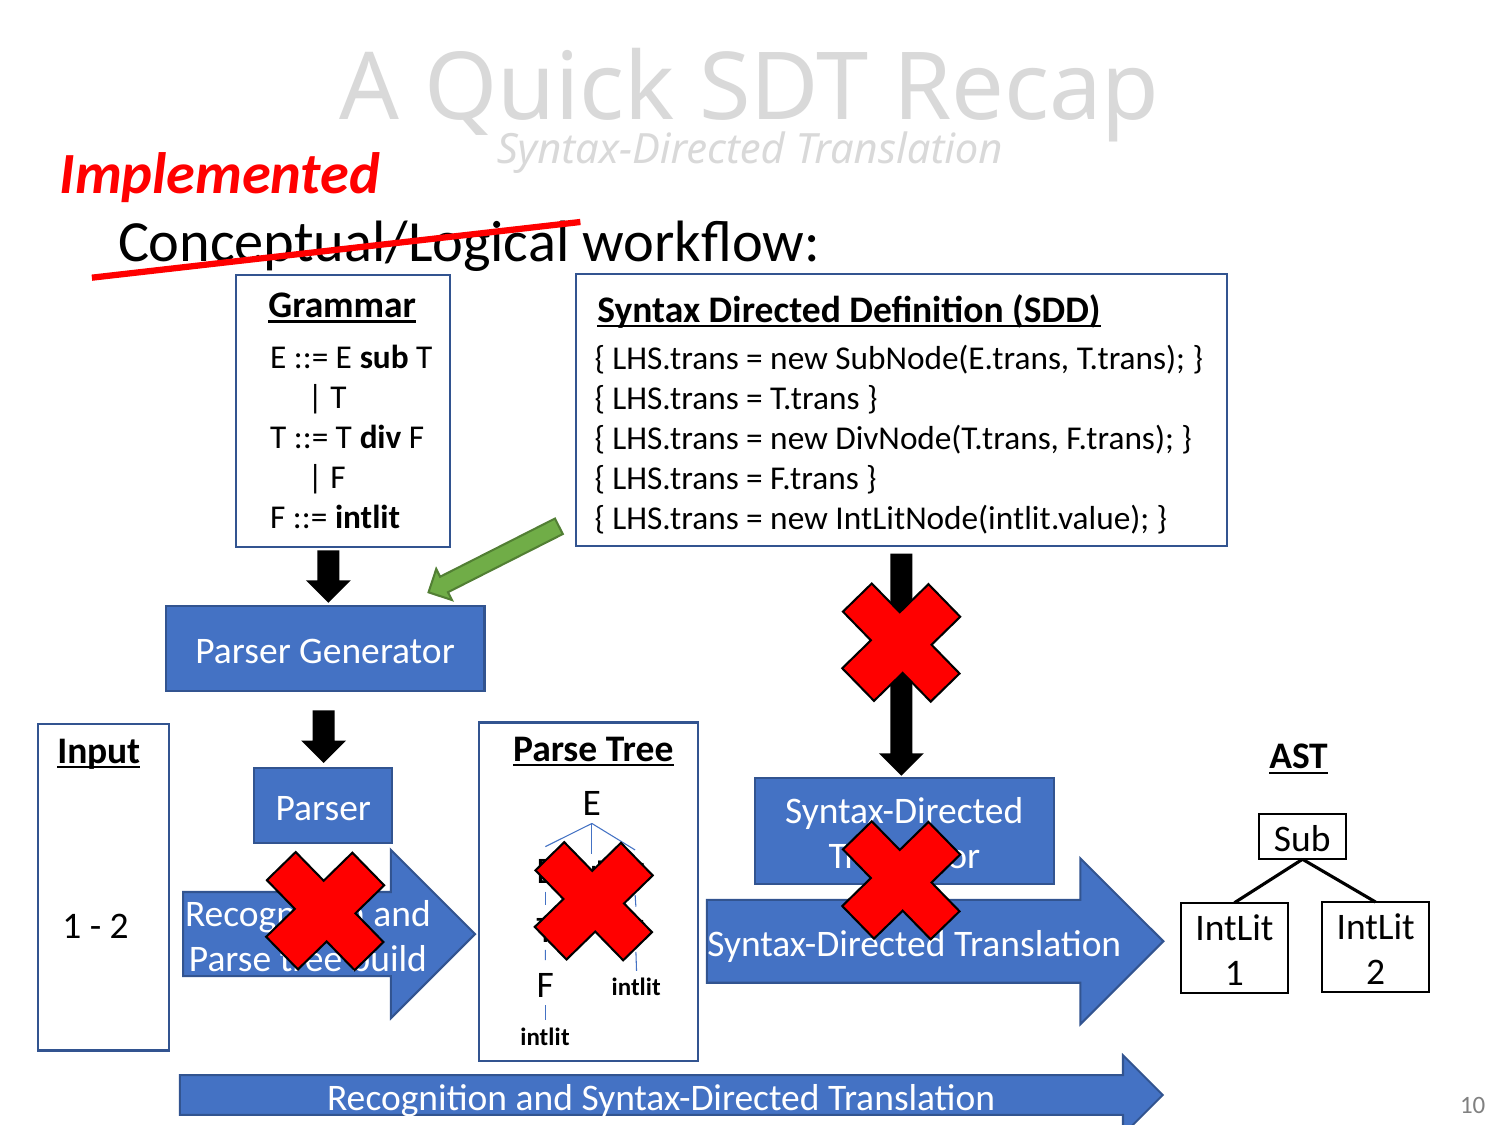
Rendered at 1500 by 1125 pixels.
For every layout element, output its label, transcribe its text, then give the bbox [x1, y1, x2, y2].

text_box [37, 723, 170, 1052]
text_box [478, 721, 699, 1062]
text_box Syntax-Directed Translator [754, 777, 1055, 885]
text_box [427, 517, 565, 602]
text_box Recognition and Syntax-Directed Translation [178, 1052, 1165, 1125]
text_box [235, 278, 451, 548]
title A Quick SDT Recap Syntax-Directed Translation [0, 4, 1500, 222]
text_box 1 - 2 [33, 890, 37, 957]
text_box Recognition and Parse tree build [182, 847, 477, 1021]
text_box [264, 850, 386, 972]
text_box Implemented [45, 128, 396, 213]
text_box [533, 847, 655, 962]
text_box IntLit 2 [1321, 901, 1430, 993]
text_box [592, 823, 636, 850]
text_box [840, 819, 962, 941]
text_box Parser Generator [165, 605, 486, 692]
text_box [1234, 859, 1303, 903]
text_box Sub [1258, 813, 1347, 859]
text_box [890, 553, 913, 609]
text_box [1302, 859, 1376, 902]
text_box Syntax-Directed Translation [705, 855, 1165, 1027]
text_box AST [1254, 724, 1343, 784]
text_box [575, 273, 1228, 547]
text_box Parser [253, 767, 393, 844]
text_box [91, 221, 581, 278]
text_box [840, 582, 962, 704]
slide_number 10 [1162, 1081, 1500, 1124]
text_box IntLit 1 [1180, 902, 1289, 994]
text_box [305, 550, 351, 603]
text_box Input [42, 718, 156, 723]
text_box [545, 823, 591, 847]
text_box [301, 710, 347, 763]
text_box Parse Tree [498, 716, 689, 721]
text_box [878, 676, 924, 776]
list Conceptual/Logical workflow: [103, 203, 1397, 588]
